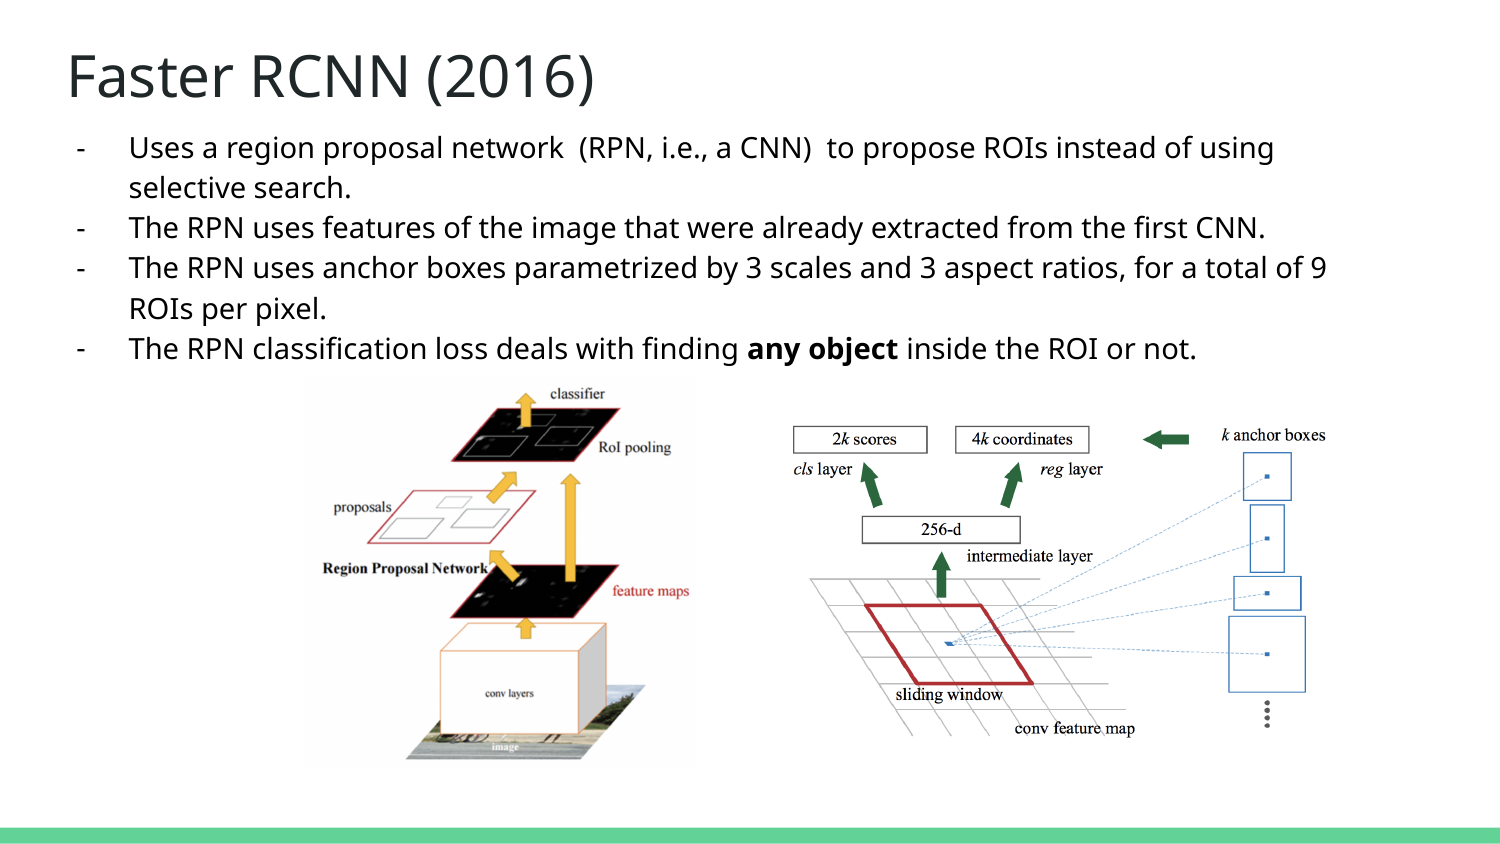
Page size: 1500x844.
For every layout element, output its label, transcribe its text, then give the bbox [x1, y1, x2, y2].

text_box Uses a region proposal network (RPN, i.e., a CNN) to propose ROIs instead of using selective search. The RPN uses features of the image that were already extracted from the first CNN. The RPN uses anchor boxes parametrized by 3 scales and 3 aspect ratios, for a total of 9 ROIs per pixel. The RPN classification loss deals with finding any object inside the ROI or not. [38, 109, 1399, 375]
picture [302, 374, 697, 766]
title Faster RCNN (2016) [51, 24, 1449, 119]
picture [776, 412, 1335, 747]
